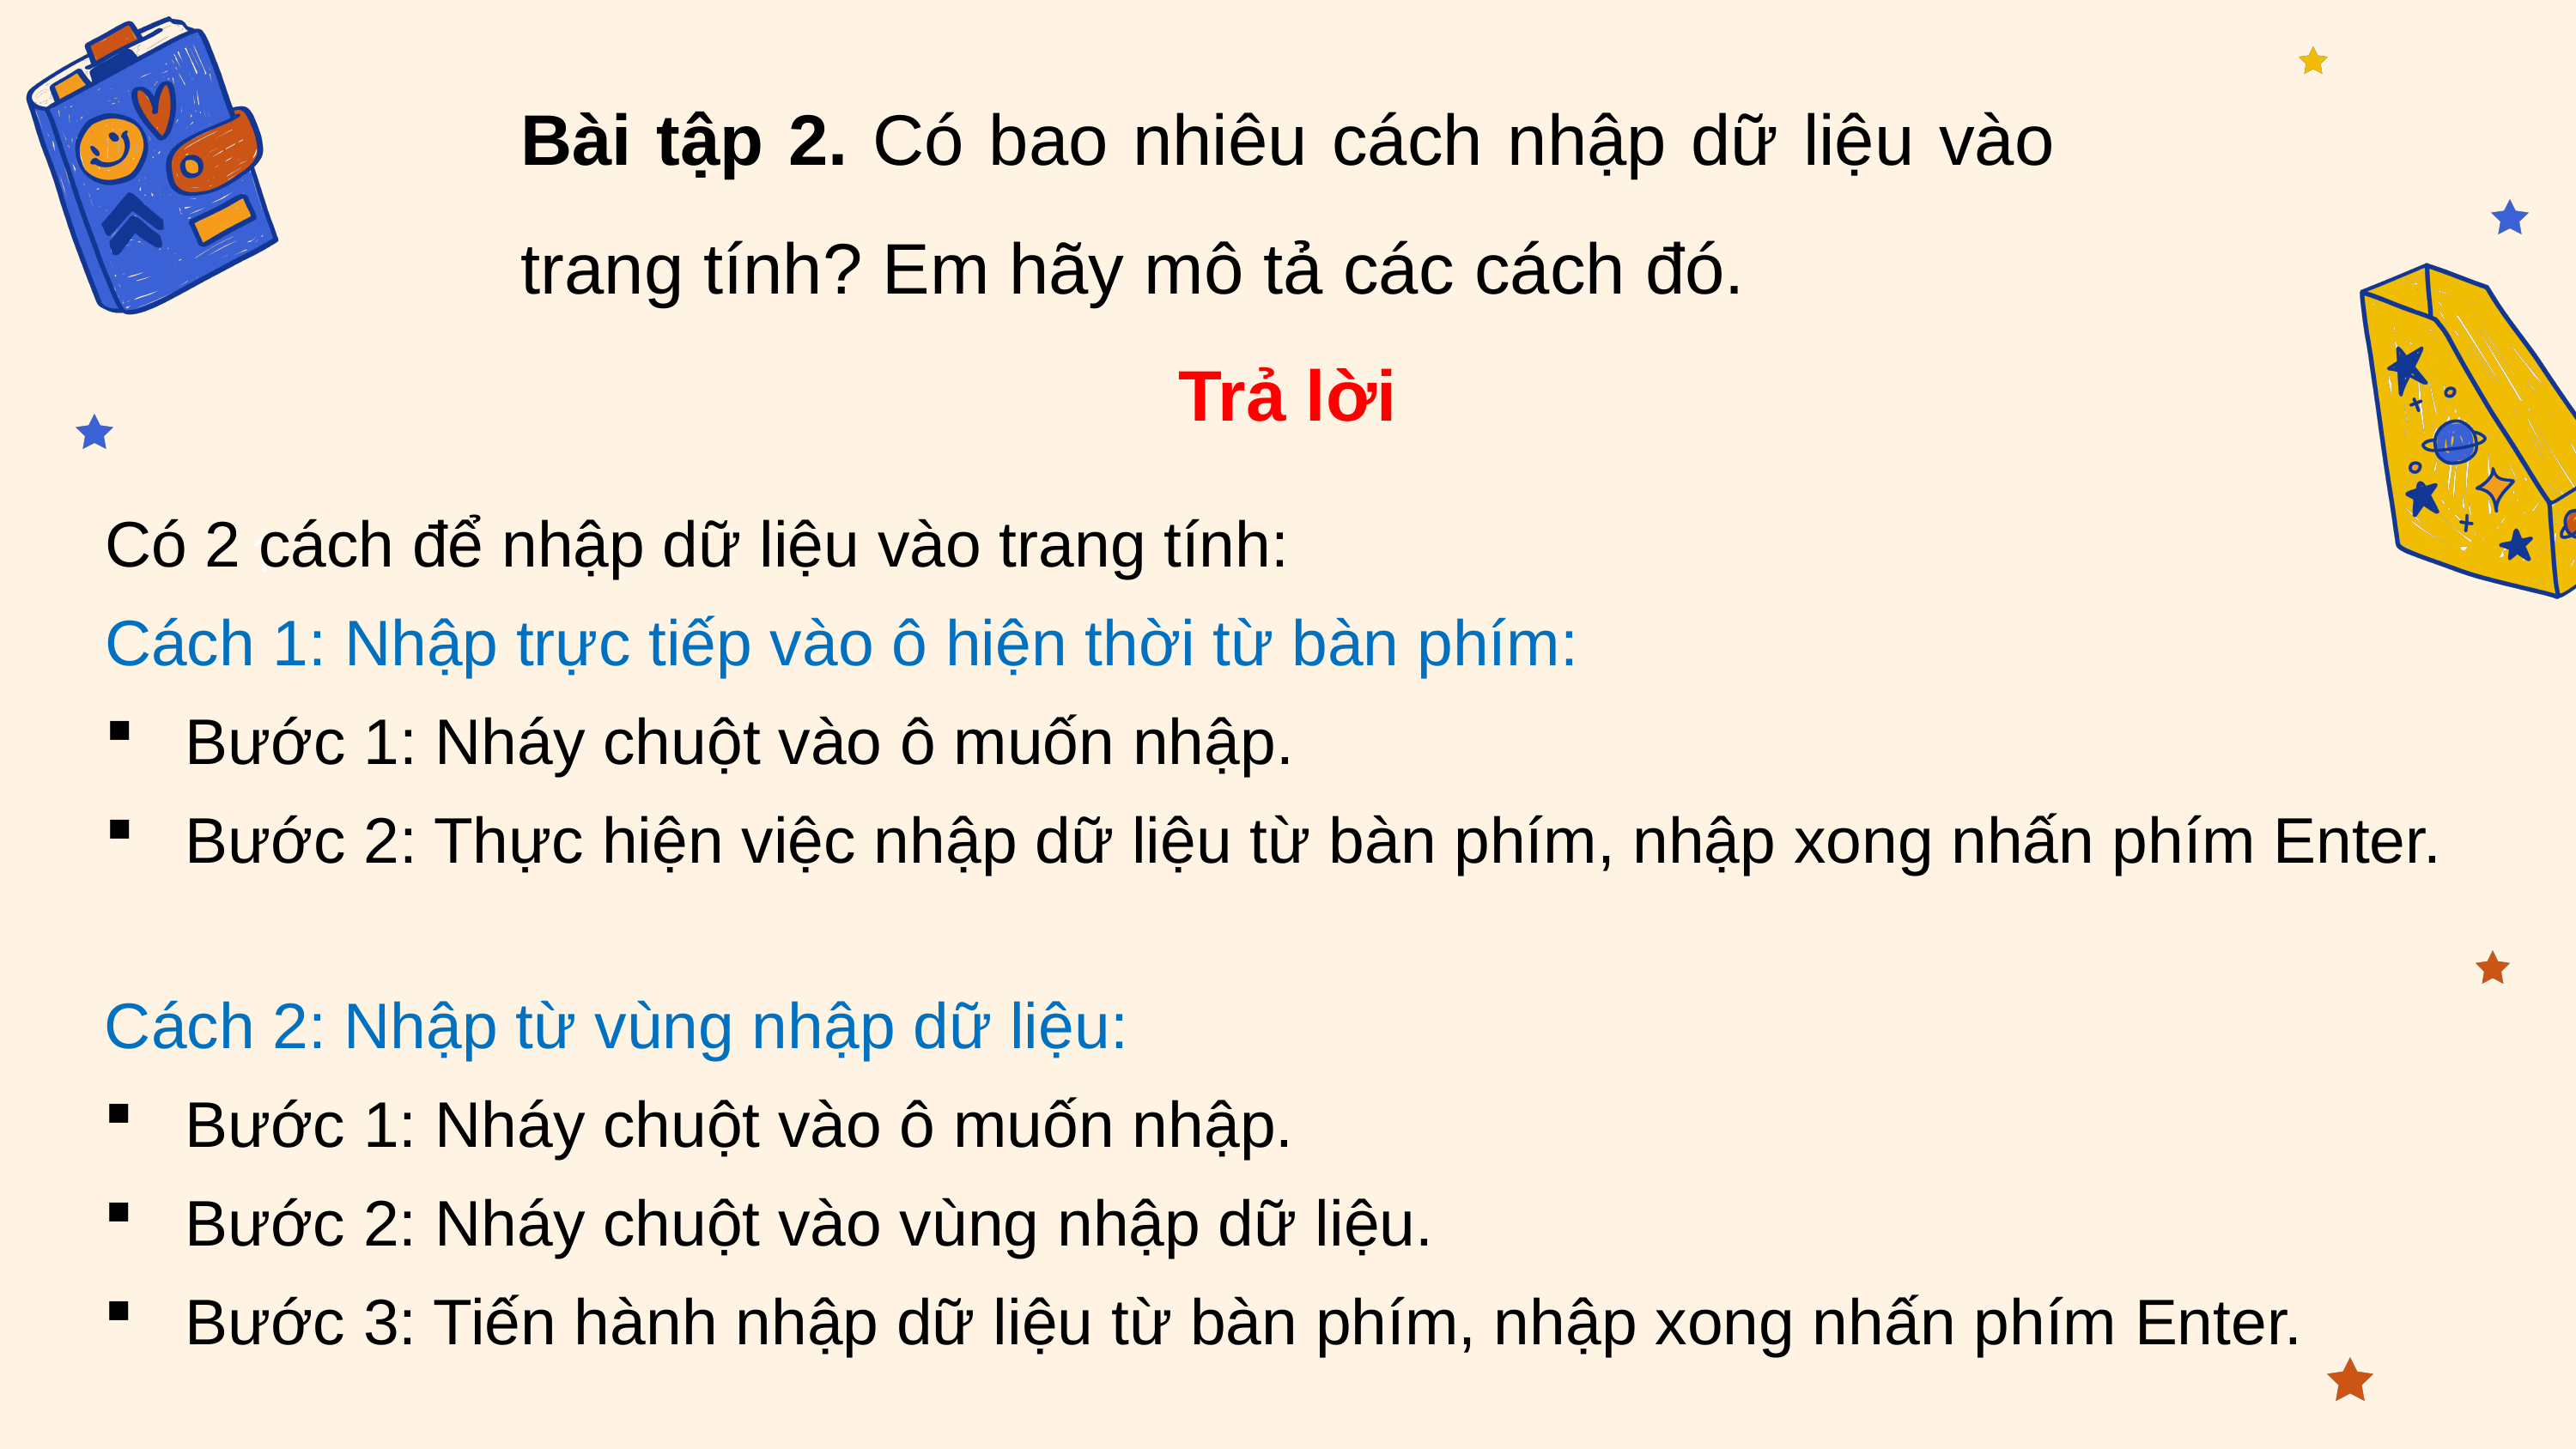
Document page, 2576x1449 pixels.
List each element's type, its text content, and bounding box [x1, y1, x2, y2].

picture [2359, 263, 2576, 600]
text_box Bài tập 2. Có bao nhiêu cách nhập dữ liệu vào trang tính? Em hãy mô tả các cách đó. [507, 44, 2068, 315]
picture [2491, 198, 2529, 234]
picture [2476, 950, 2511, 984]
picture [2299, 46, 2328, 74]
picture [10, 0, 303, 325]
picture [76, 414, 113, 450]
text_box Trả lời [1036, 343, 1540, 442]
text_box Cách 2: Nhập từ vùng nhập dữ liệu: Bước 1: Nháy chuột vào ô muốn nhập. Bước 2: Nháy chuột vào vùng nhập dữ liệu. Bước 3: Tiến hành nhập dữ liệu từ bàn phím, nhập xong nhấn phím Enter. [92, 978, 2576, 1365]
picture [2326, 1356, 2373, 1401]
text_box Có 2 cách để nhập dữ liệu vào trang tính: Cách 1: Nhập trực tiếp vào ô hiện thời từ bàn phím: Bước 1: Nháy chuột vào ô muốn nhập. Bước 2: Thực hiện việc nhập dữ liệu từ bàn phím, nhập xong nhấn phím Enter. [92, 496, 2499, 882]
